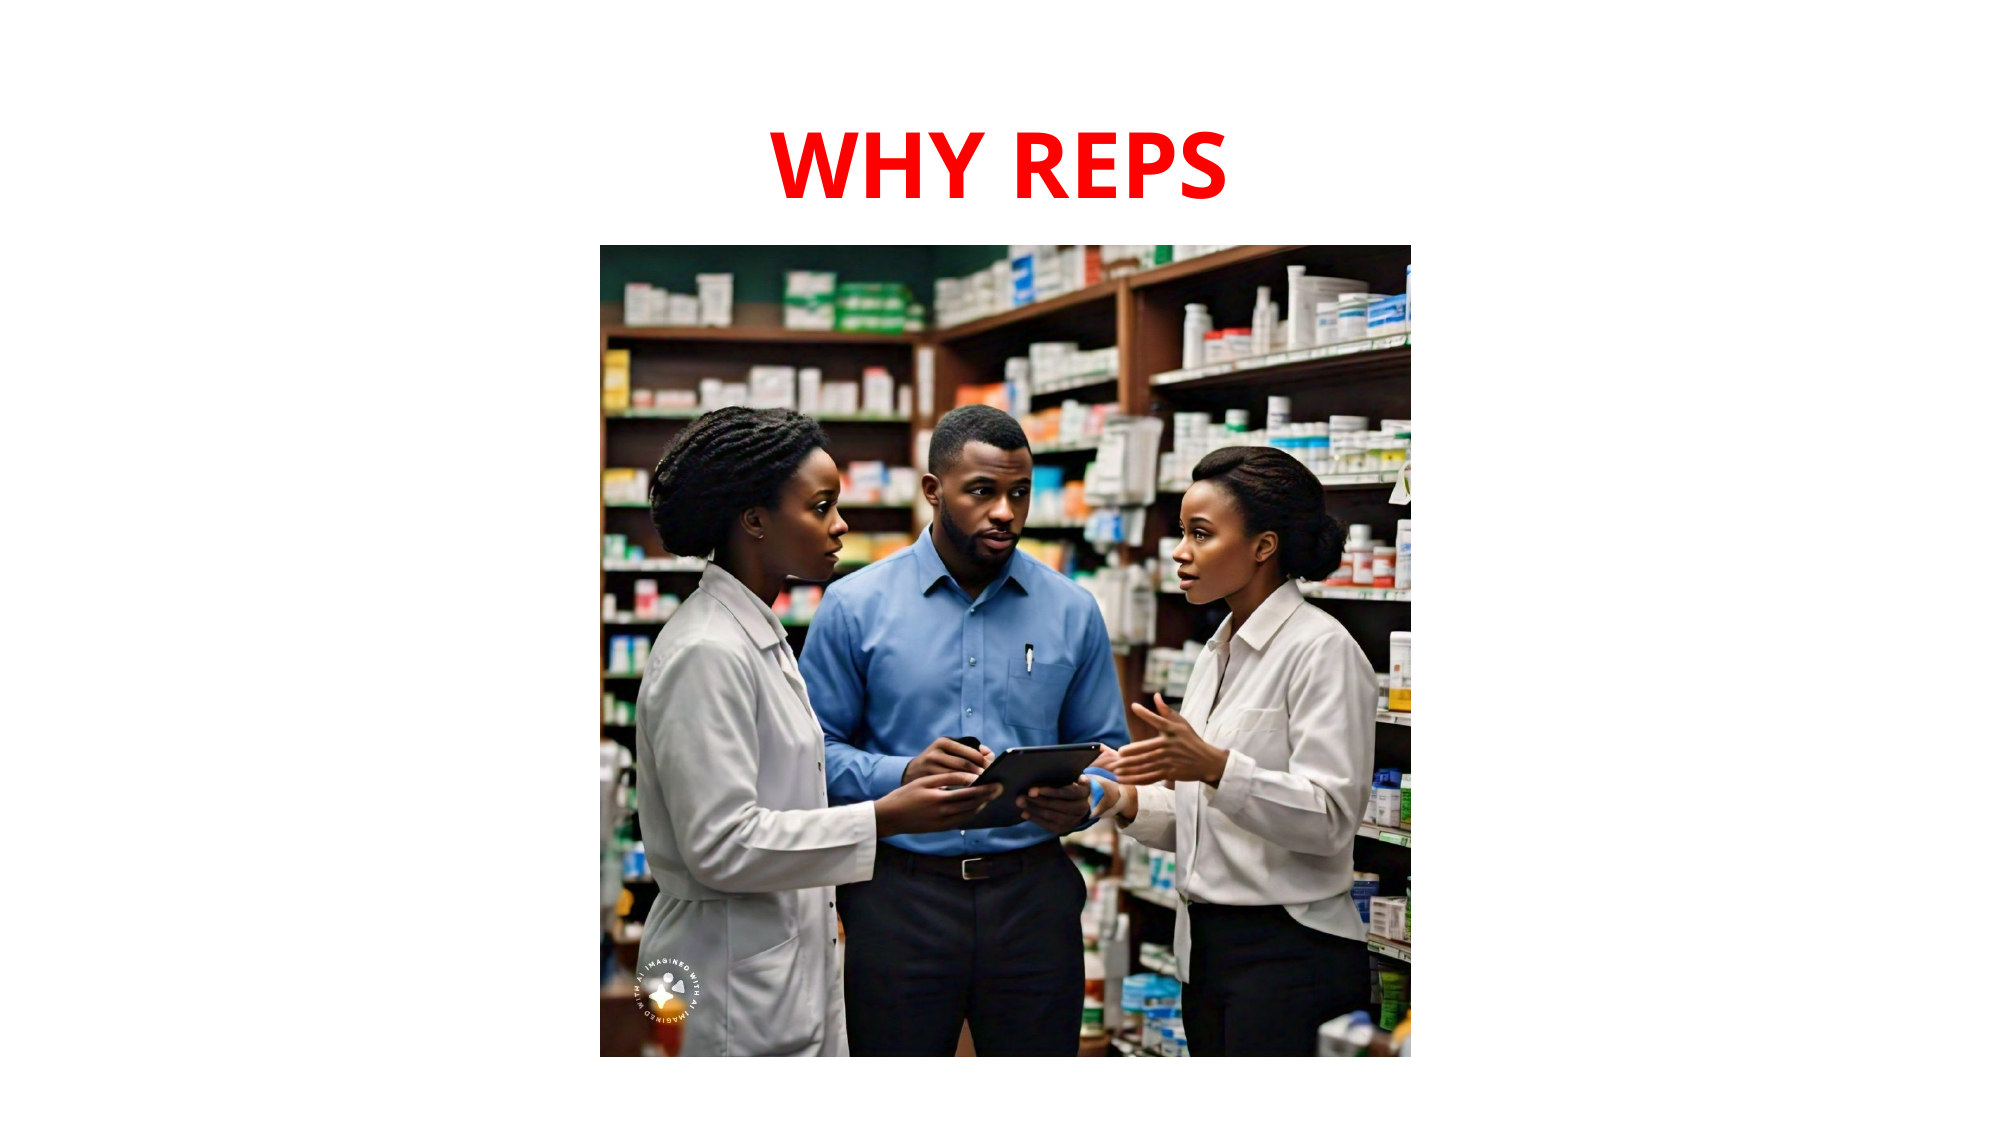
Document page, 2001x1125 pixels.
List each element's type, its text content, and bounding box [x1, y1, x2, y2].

title WHY REPS [137, 59, 1863, 278]
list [599, 245, 1411, 1057]
